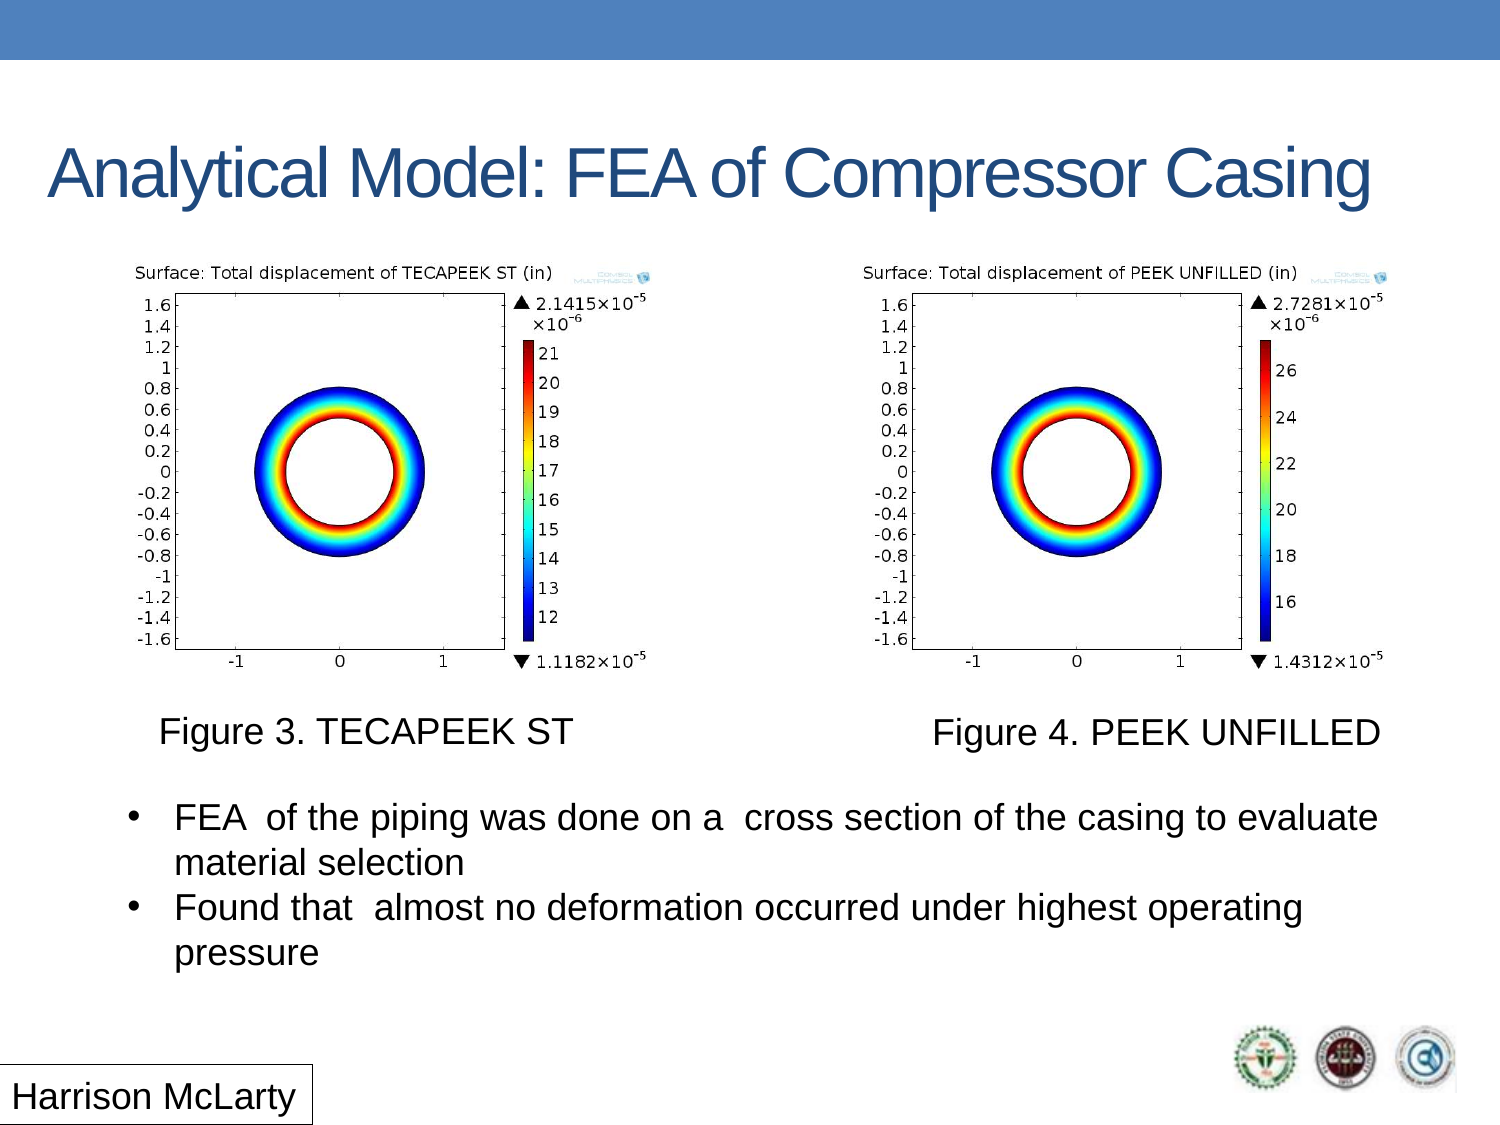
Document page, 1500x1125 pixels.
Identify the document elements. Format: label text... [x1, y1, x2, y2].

text_box Figure 3. TECAPEEK ST [143, 699, 632, 760]
picture [1224, 1024, 1457, 1093]
text_box FEA of the piping was done on a cross section of the casing to evaluate material selection Found that almost no deformation occurred under highest operating pressure [112, 785, 1438, 1026]
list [112, 261, 663, 675]
title Analytical Model: FEA of Compressor Casing [12, 87, 1488, 250]
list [849, 261, 1401, 675]
text_box Harrison McLarty [0, 1064, 313, 1125]
text_box Figure 4. PEEK UNFILLED [917, 700, 1397, 761]
